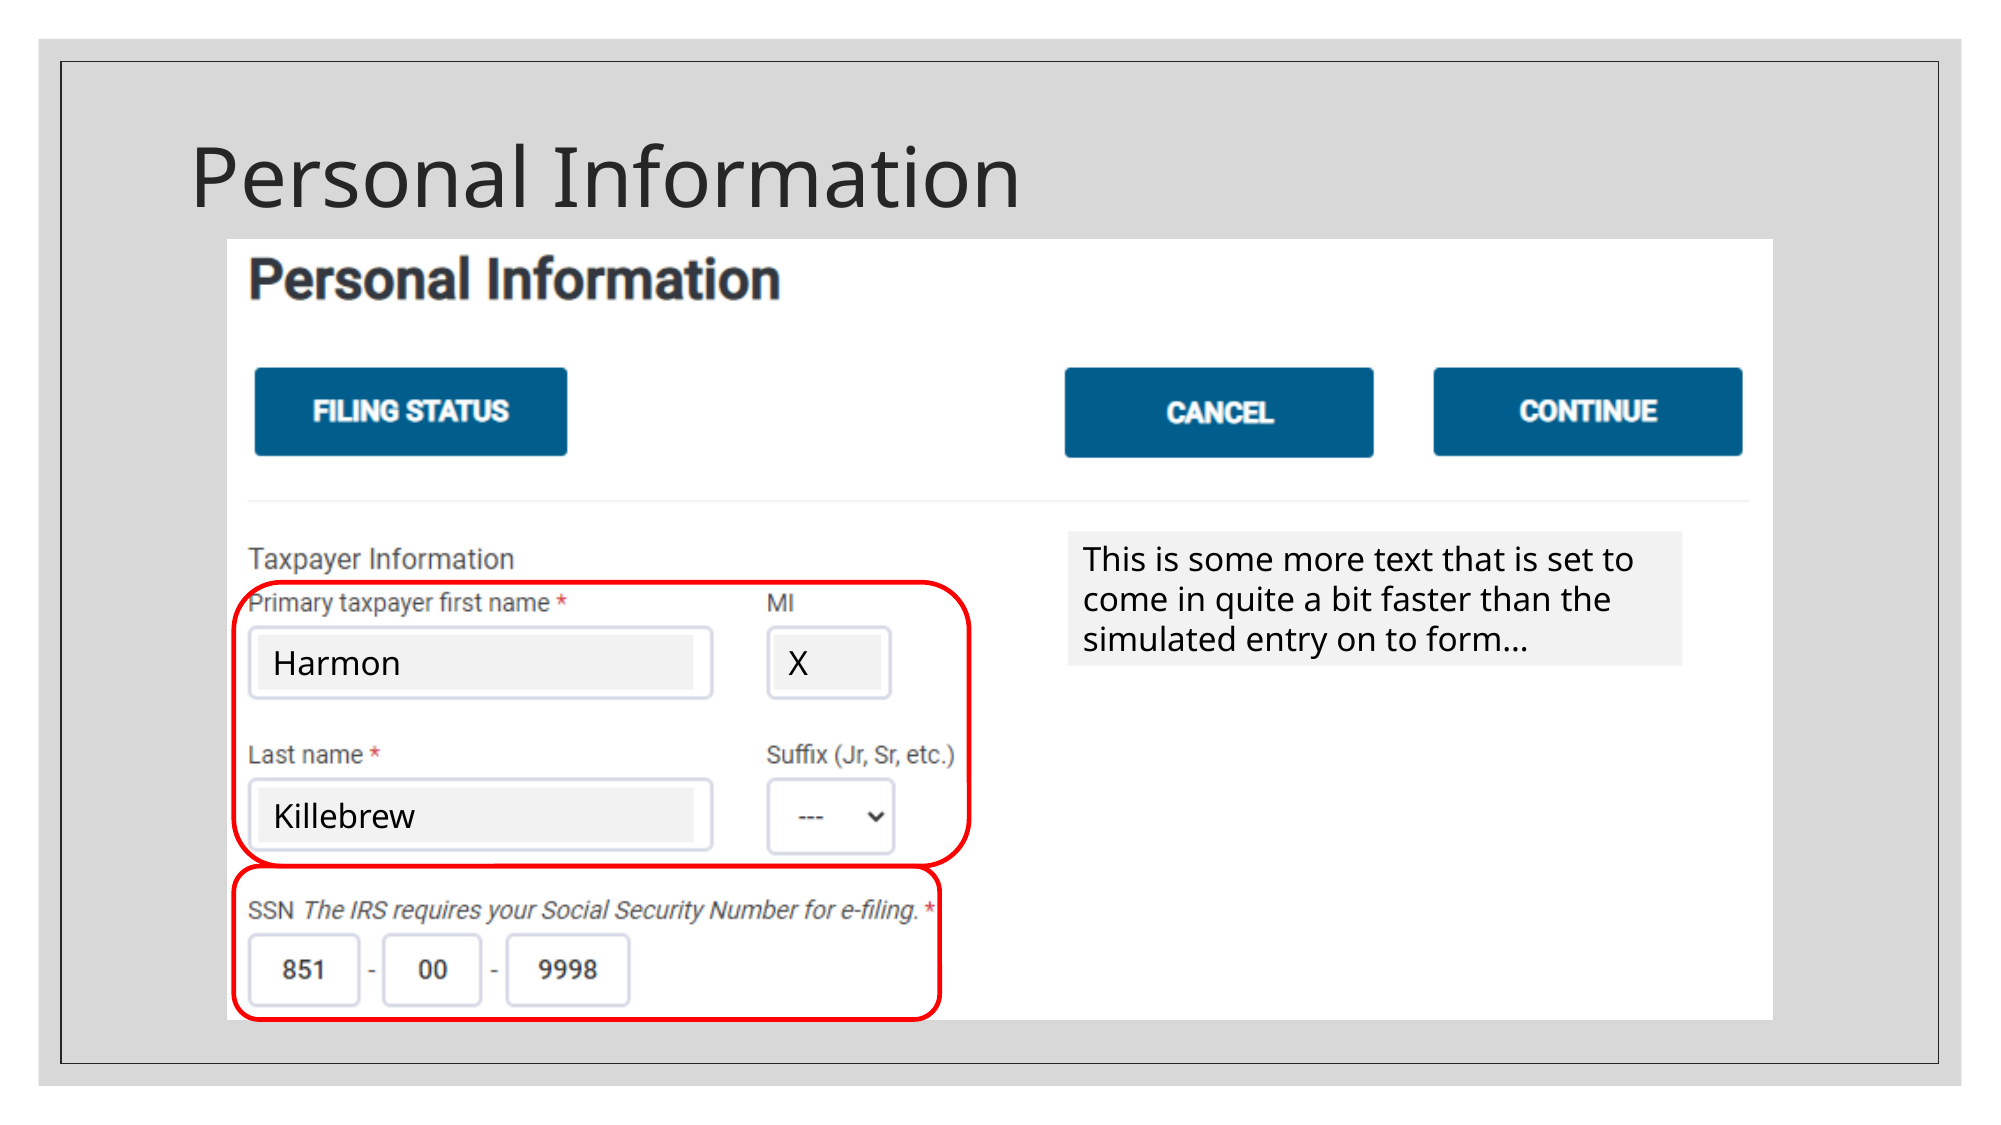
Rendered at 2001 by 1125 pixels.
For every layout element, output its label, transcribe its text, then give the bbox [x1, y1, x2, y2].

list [227, 239, 1773, 1020]
title Personal Information [174, 105, 1825, 256]
